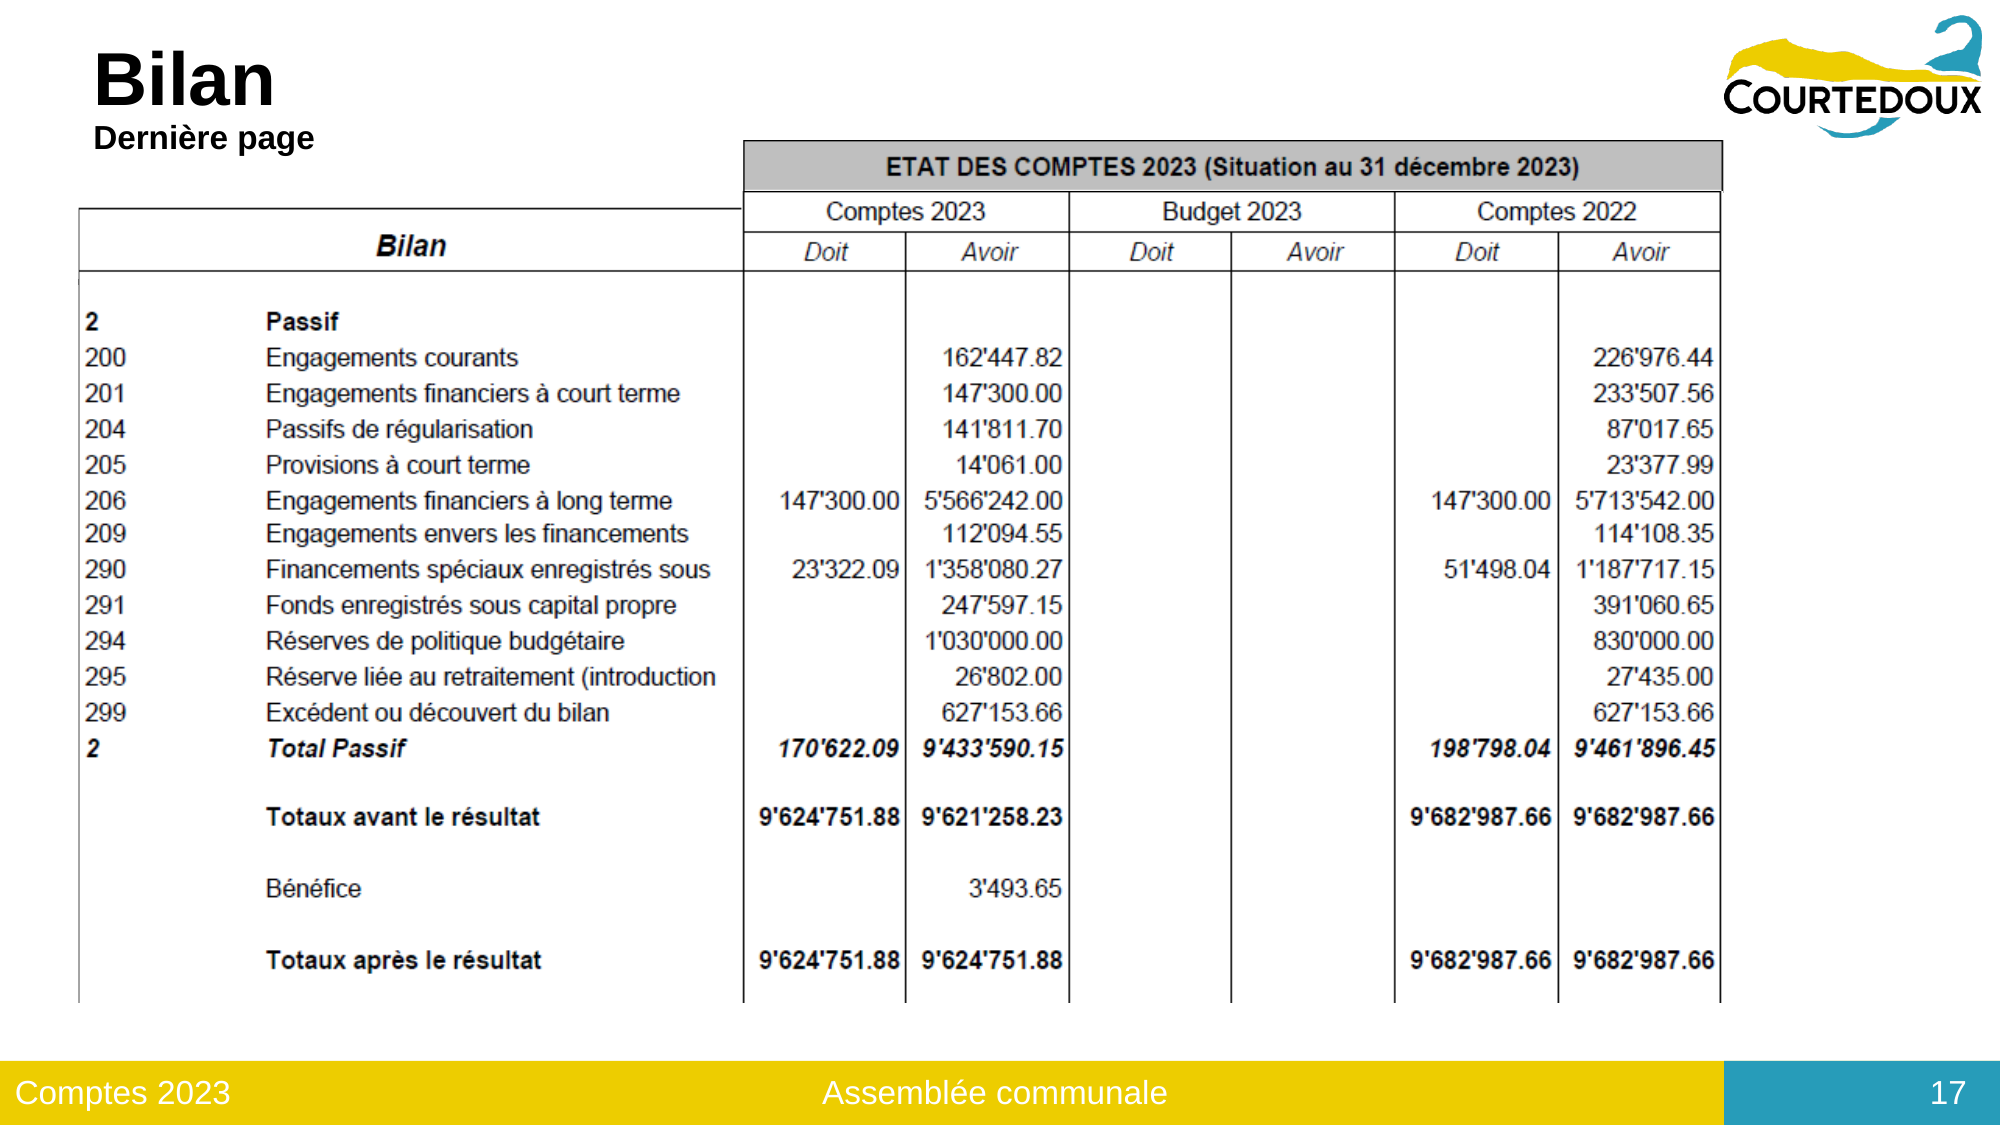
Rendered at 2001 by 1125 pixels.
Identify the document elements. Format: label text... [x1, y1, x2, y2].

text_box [78, 140, 1725, 1003]
text_box Assemblée communale [731, 1064, 1269, 1119]
slide_number 17 [1531, 1060, 1982, 1121]
text_box Bilan [78, 23, 1667, 129]
text_box [1723, 1060, 2000, 1125]
picture [1724, 15, 1982, 138]
text_box Dernière page [78, 108, 538, 140]
text_box Comptes 2023 [0, 1064, 538, 1119]
text_box [0, 1060, 1723, 1125]
